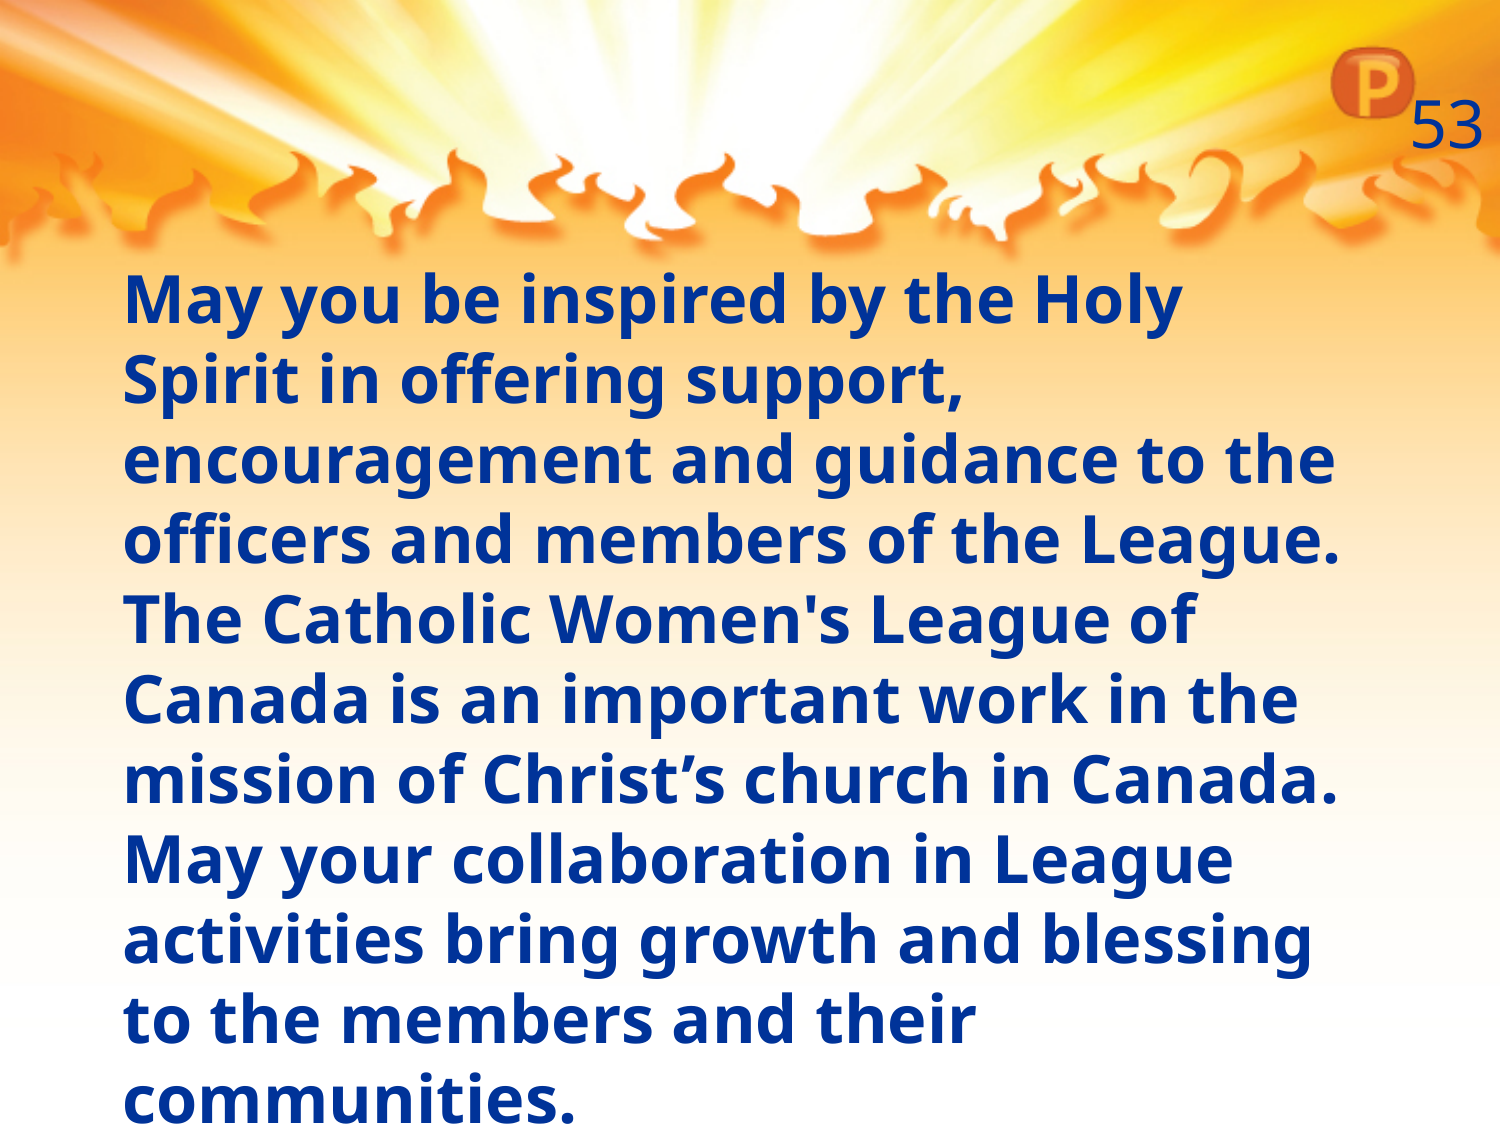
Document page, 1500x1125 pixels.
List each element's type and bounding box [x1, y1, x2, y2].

list [0, 0, 1500, 1125]
